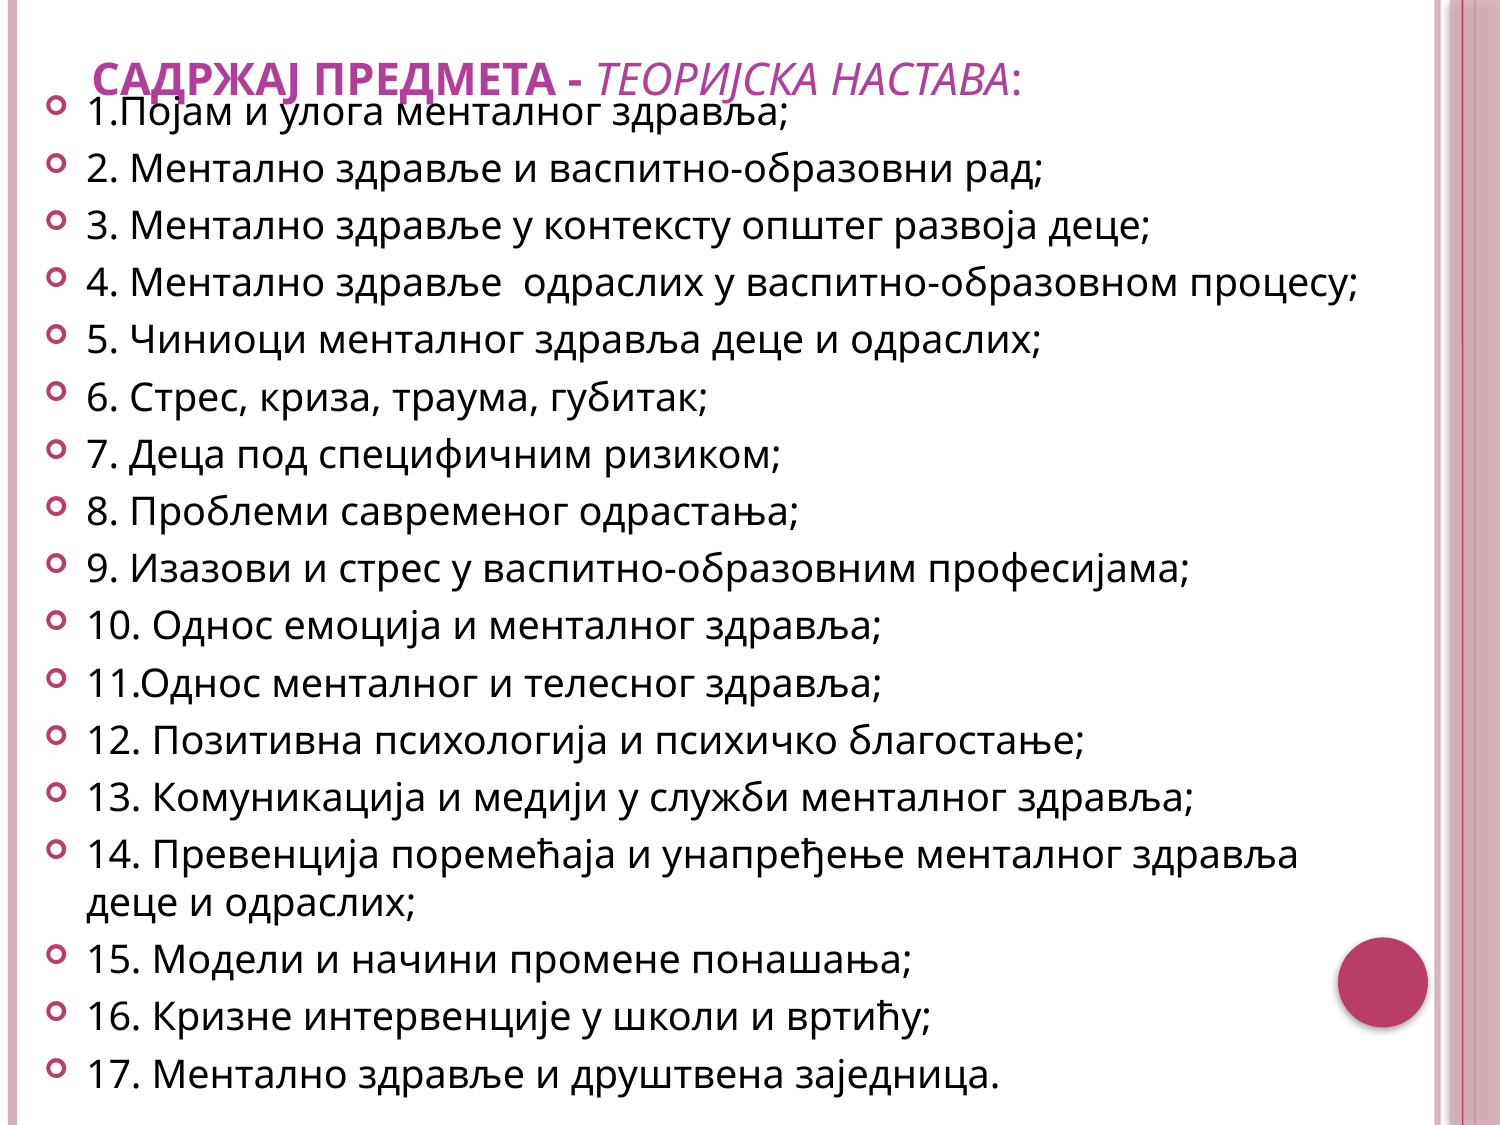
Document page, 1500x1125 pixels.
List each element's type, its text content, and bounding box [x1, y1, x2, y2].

list 1.Појам и улога менталног здравља; 2. Ментално здравље и васпитно-образовни рад; 3. Ментално здравље у контексту општег развоја деце; 4. Ментално здравље одраслих у васпитно-образовном процесу; 5. Чиниоци менталног здравља деце и одраслих; 6. Стрес, криза, траума, губитак; 7. Деца под специфичним ризиком; 8. Проблеми савременог одрастања; 9. Изазови и стрес у васпитно-образовним професијама; 10. Однос емоција и менталног здравља; 11.Однос менталног и телесног здравља; 12. Позитивна психологија и психичко благостање; 13. Комуникација и медији у служби менталног здравља; 14. Превенција поремећаја и унапређење менталног здравља деце и одраслих; 15. Модели и начини промене понашања; 16. Кризне интервенције у школи и вртићу; 17. Ментално здравље и друштвена заједница. [29, 78, 1412, 1125]
title Садржај предмета - Теоријска настава: [76, 42, 1306, 78]
